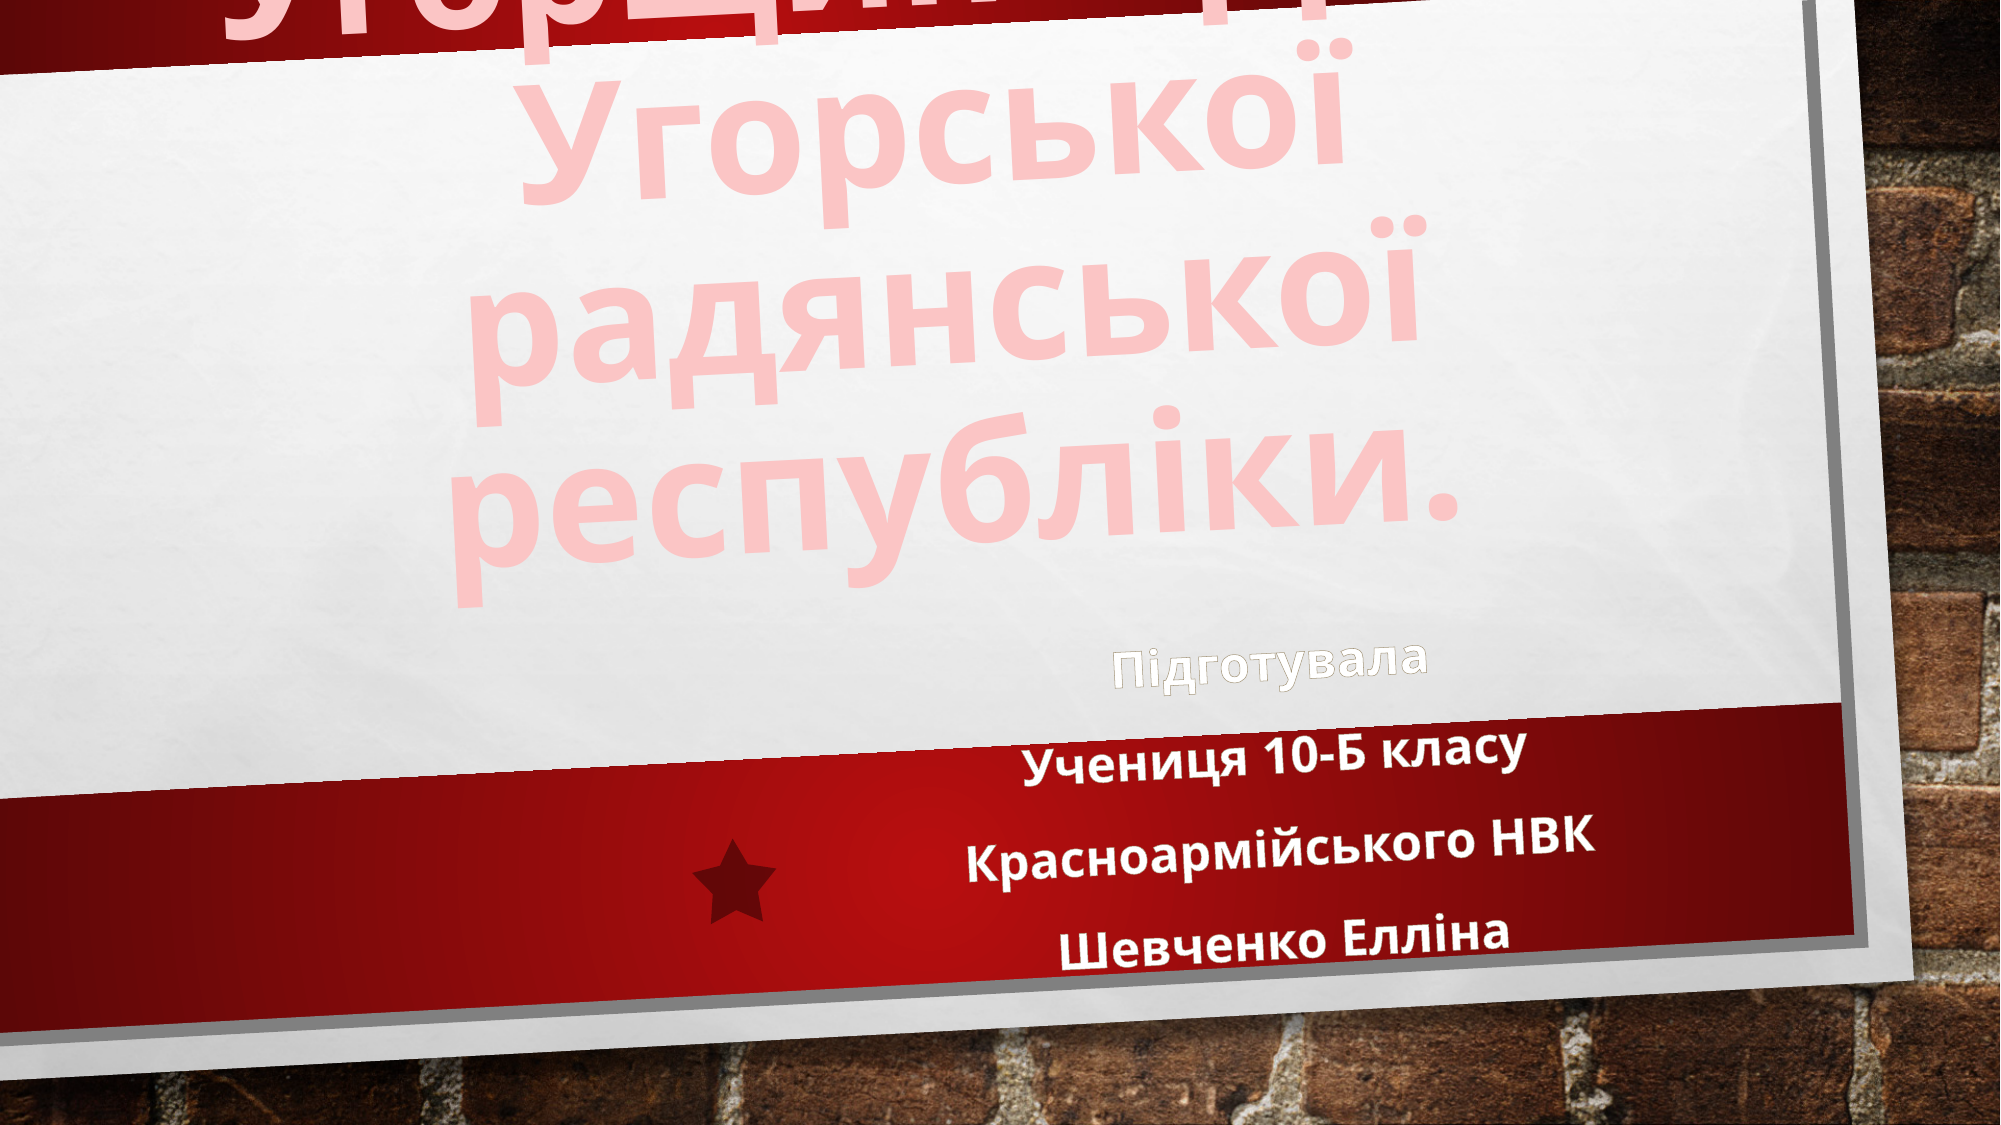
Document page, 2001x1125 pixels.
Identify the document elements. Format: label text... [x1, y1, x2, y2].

title Угорщина. Доба Угорської радянської республіки. [21, 165, 1886, 834]
subtitle Підготувала Учениця 10-Б класу Красноармійського НВК Шевченко Елліна [774, 585, 1774, 912]
picture [0, 0, 2000, 1125]
